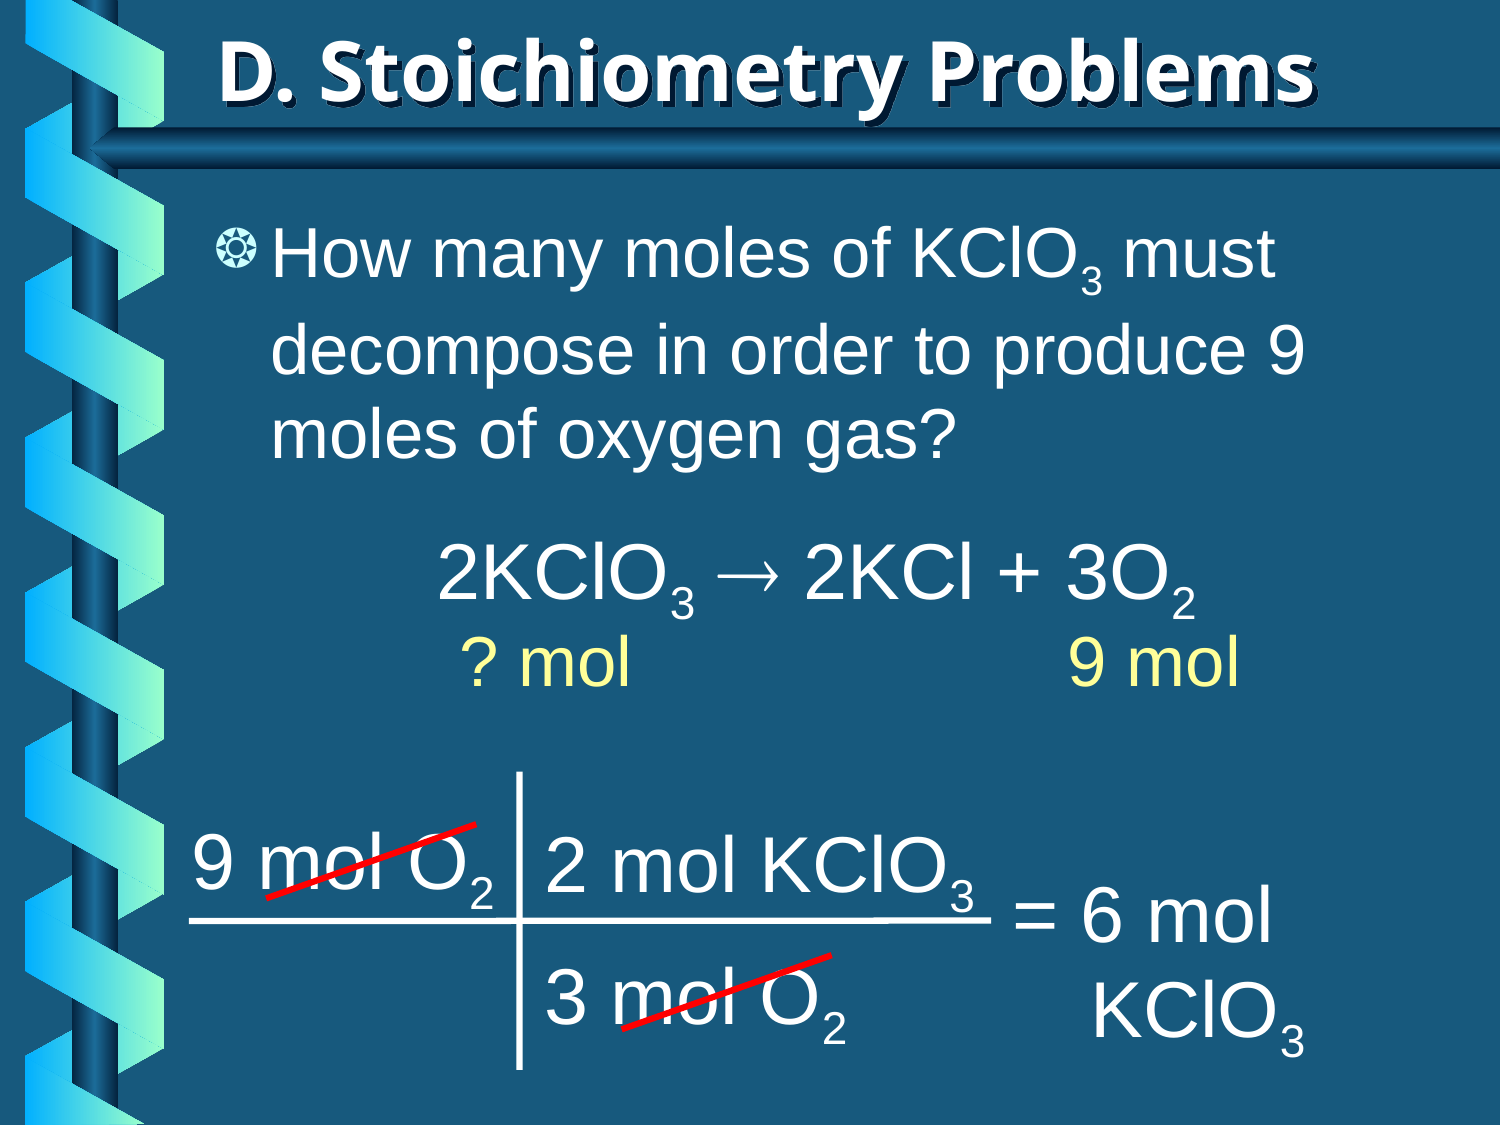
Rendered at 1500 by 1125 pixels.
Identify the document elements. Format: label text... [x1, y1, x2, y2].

title D. Stoichiometry Problems [199, 0, 1476, 127]
list How many moles of KClO3 must decompose in order to produce 9 moles of oxygen gas? [198, 198, 1500, 499]
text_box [265, 823, 832, 1030]
text_box 2 mol KClO3 3 mol O2 [529, 805, 1008, 1054]
text_box = 6 mol KClO3 [997, 856, 1500, 1102]
text_box ? mol [444, 608, 673, 726]
text_box 9 mol [1053, 608, 1282, 726]
text_box 2KClO3  2KCl + 3O2 [215, 502, 1441, 638]
text_box 9 mol O2 [177, 803, 519, 933]
